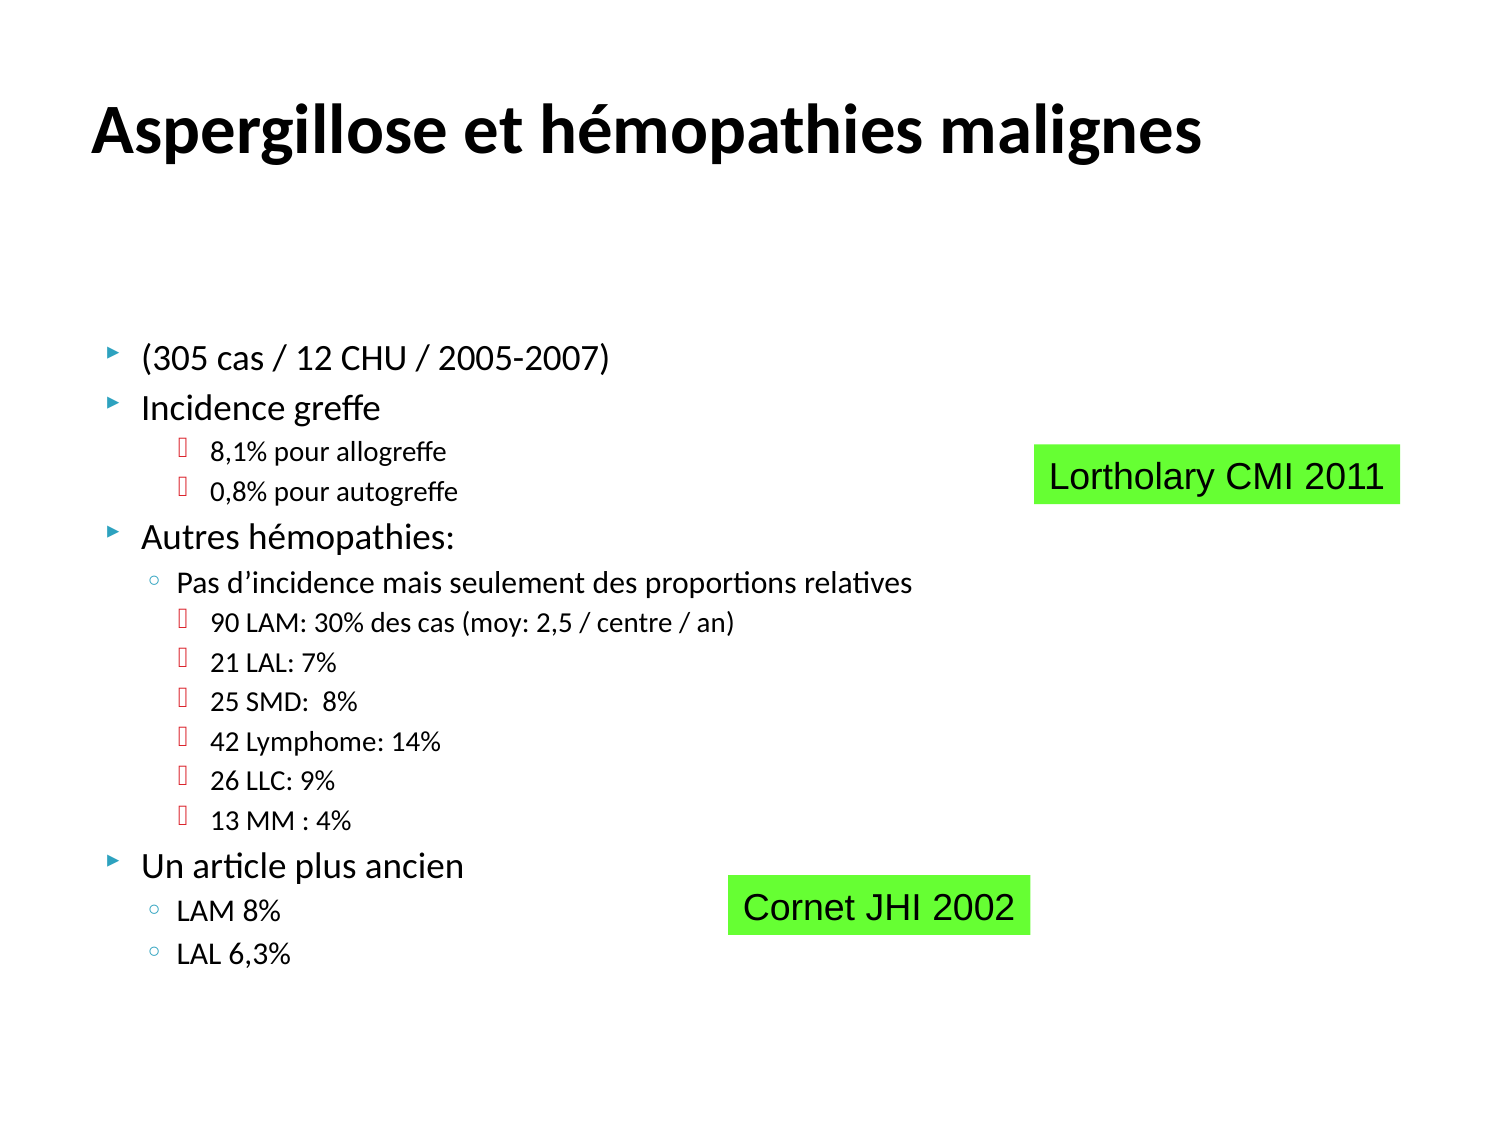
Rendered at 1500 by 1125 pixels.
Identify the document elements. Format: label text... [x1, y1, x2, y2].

title Aspergillose et hémopathies malignes [76, 42, 1427, 208]
list (305 cas / 12 CHU / 2005-2007) Incidence greffe 8,1% pour allogreffe 0,8% pour autogreffe Autres hémopathies: Pas d’incidence mais seulement des proportions relatives 90 LAM: 30% des cas (moy: 2,5 / centre / an) 21 LAL: 7% 25 SMD: 8% 42 Lymphome: 14% 26 LLC: 9% 13 MM : 4% Un article plus ancien LAM 8% LAL 6,3% [74, 326, 1426, 986]
text_box Lortholary CMI 2011 [1034, 444, 1401, 505]
text_box Cornet JHI 2002 [728, 875, 1031, 935]
